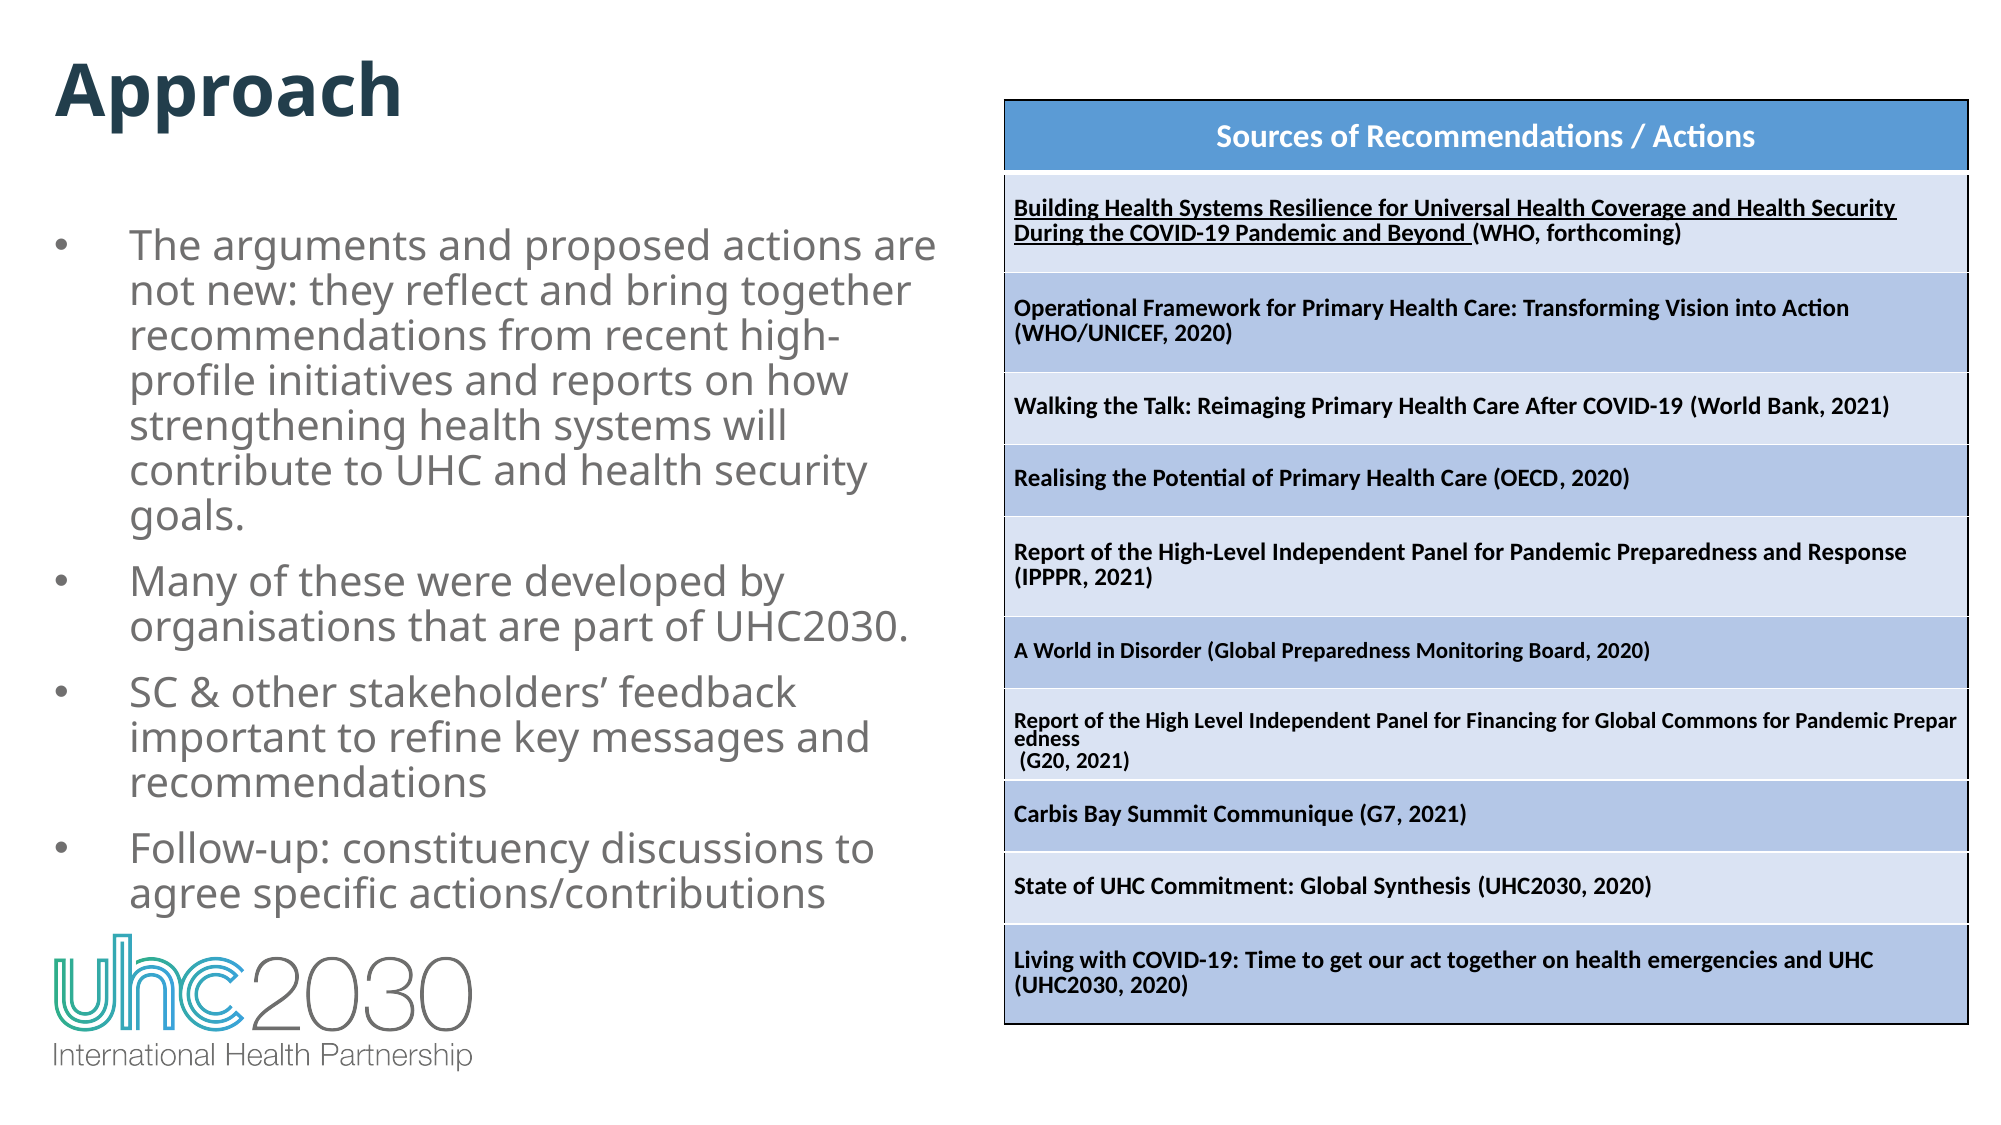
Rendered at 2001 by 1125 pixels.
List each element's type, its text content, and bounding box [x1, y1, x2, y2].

picture [52, 932, 475, 1075]
table_cell Report of the High Level Independent Panel for Financing for Global Commons for Pandemic Preparedness (G20, 2021) [1005, 689, 1967, 779]
table_cell Report of the High-Level Independent Panel for Pandemic Preparedness and Response (IPPPR, 2021) [1005, 517, 1967, 616]
table_cell Realising the Potential of Primary Health Care (OECD, 2020) [1005, 445, 1967, 516]
table_cell Building Health Systems Resilience for Universal Health Coverage and Health Security During the COVID-19 Pandemic and Beyond (WHO, forthcoming) [1005, 175, 1967, 272]
table_header Sources of Recommendations / Actions [1005, 101, 1967, 170]
table_cell Living with COVID-19: Time to get our act together on health emergencies and UHC (UHC2030, 2020) [1005, 925, 1967, 1023]
list The arguments and proposed actions are not new: they reflect and bring together recommendations from recent high-profile initiatives and reports on how strengthening health systems will contribute to UHC and health security goals. Many of these were developed by organisations that are part of UHC2030. SC & other stakeholders’ feedback important to refine key messages and recommendations Follow-up: constituency discussions to agree specific actions/contributions [39, 166, 955, 932]
list Approach [41, 45, 1945, 228]
table_cell Carbis Bay Summit Communique (G7, 2021) [1005, 781, 1967, 851]
table_cell Operational Framework for Primary Health Care: Transforming Vision into Action (WHO/UNICEF, 2020) [1005, 273, 1967, 372]
table_cell State of UHC Commitment: Global Synthesis (UHC2030, 2020) [1005, 853, 1967, 923]
table_cell Walking the Talk: Reimaging Primary Health Care After COVID-19 (World Bank, 2021) [1005, 373, 1967, 444]
table_cell A World in Disorder (Global Preparedness Monitoring Board, 2020) [1005, 617, 1967, 688]
